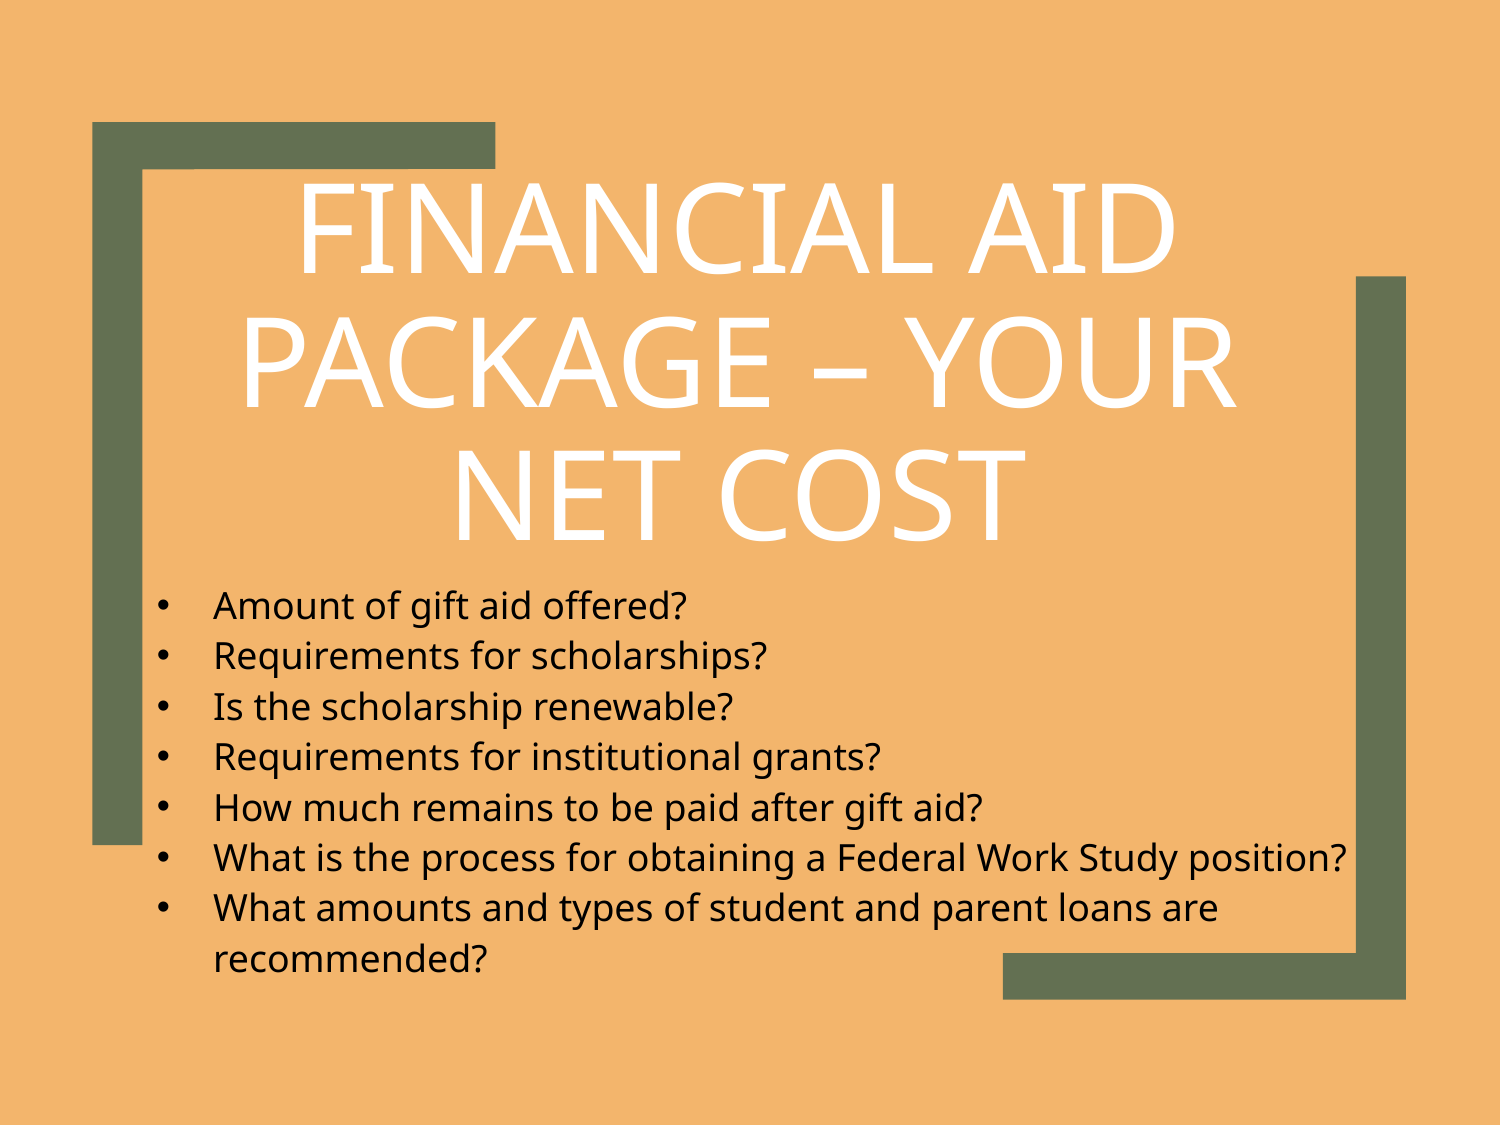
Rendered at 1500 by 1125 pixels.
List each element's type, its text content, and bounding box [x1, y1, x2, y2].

title Financial Aid Package – Your Net Cost [112, 137, 1363, 575]
subtitle Amount of gift aid offered? Requirements for scholarships? Is the scholarship renewable? Requirements for institutional grants? How much remains to be paid after gift aid? What is the process for obtaining a Federal Work Study position? What amounts and types of student and parent loans are recommended? [141, 569, 1367, 995]
